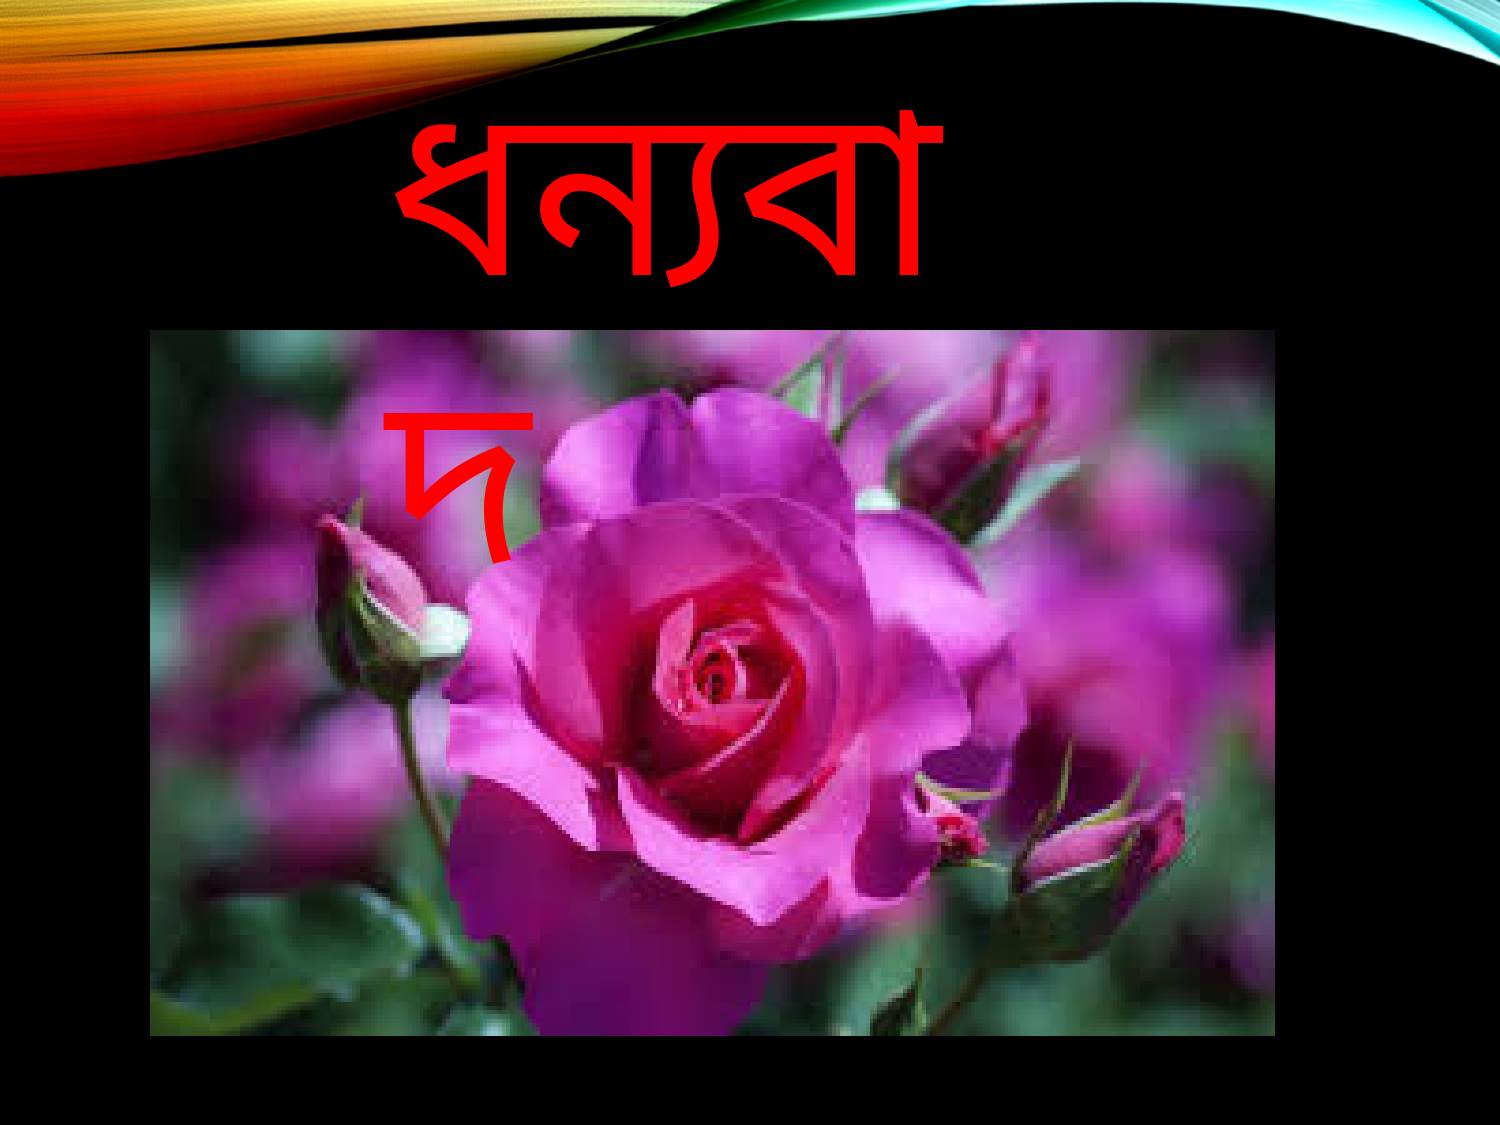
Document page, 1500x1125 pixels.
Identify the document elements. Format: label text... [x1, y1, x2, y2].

picture [0, 0, 1500, 178]
picture [149, 330, 1276, 1036]
text_box ধন্যবাদ [371, 28, 1000, 330]
